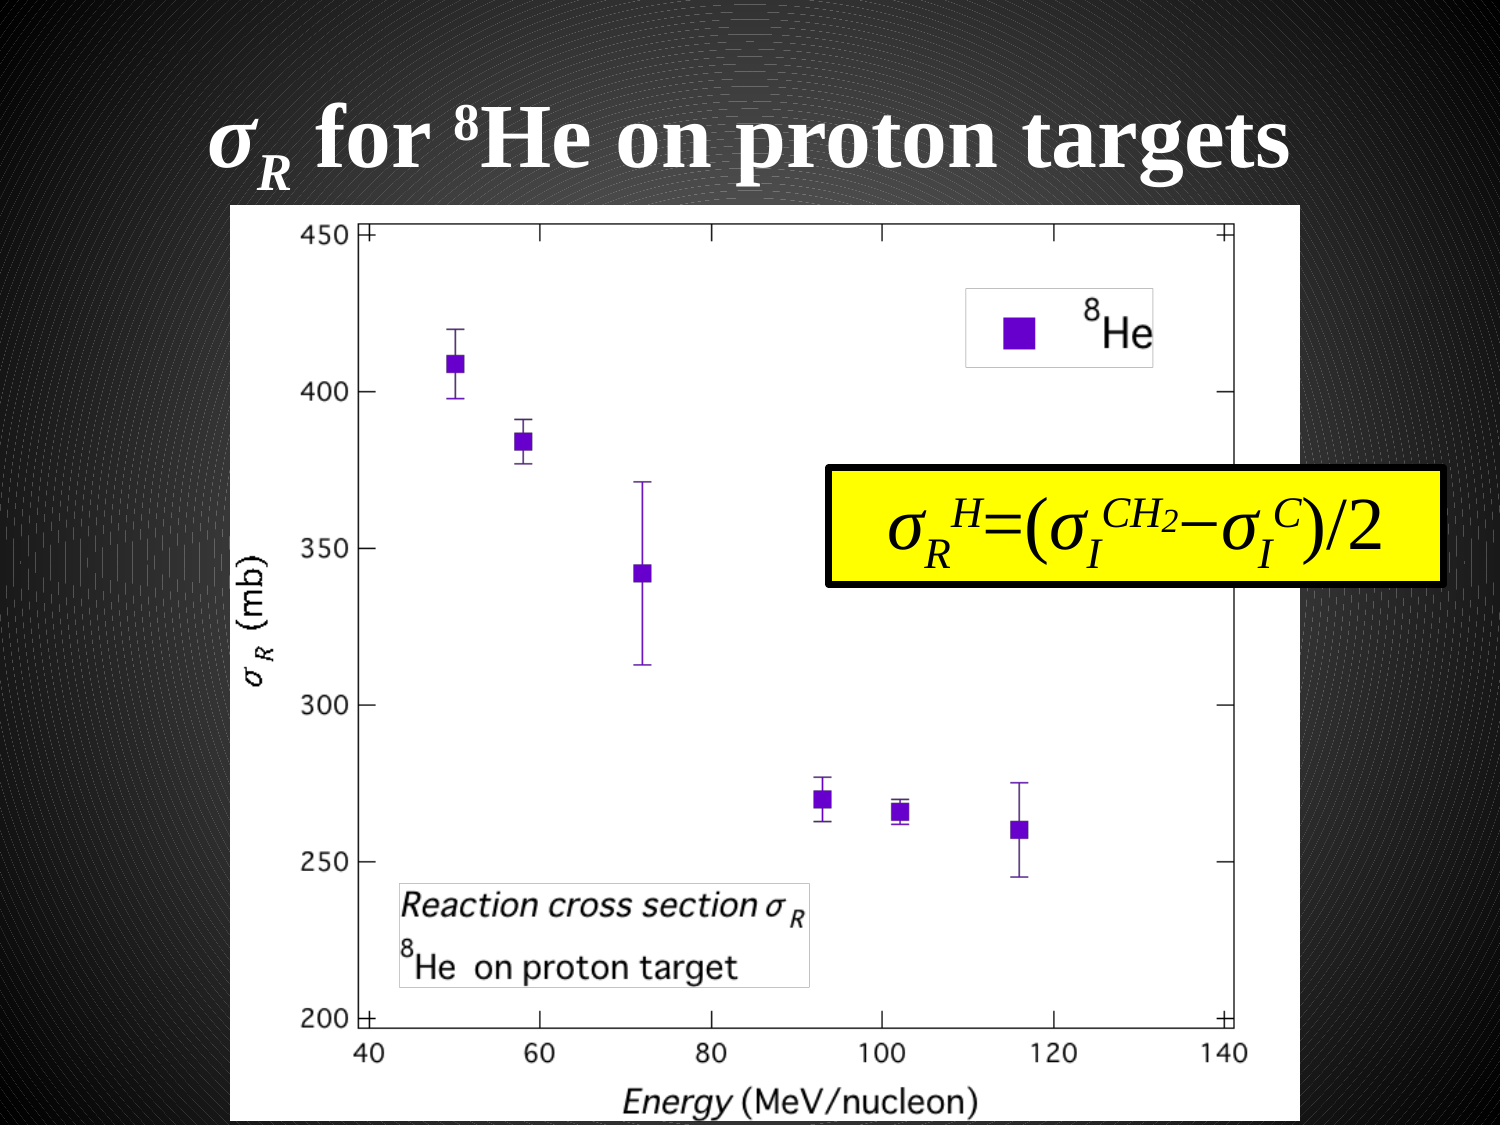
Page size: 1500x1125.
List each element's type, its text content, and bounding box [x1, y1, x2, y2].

title σR for 8He on proton targets [75, 45, 1425, 233]
text_box σRH=(σICH2−σIC)/2 [1304, 467, 1444, 585]
picture [229, 204, 1301, 1122]
